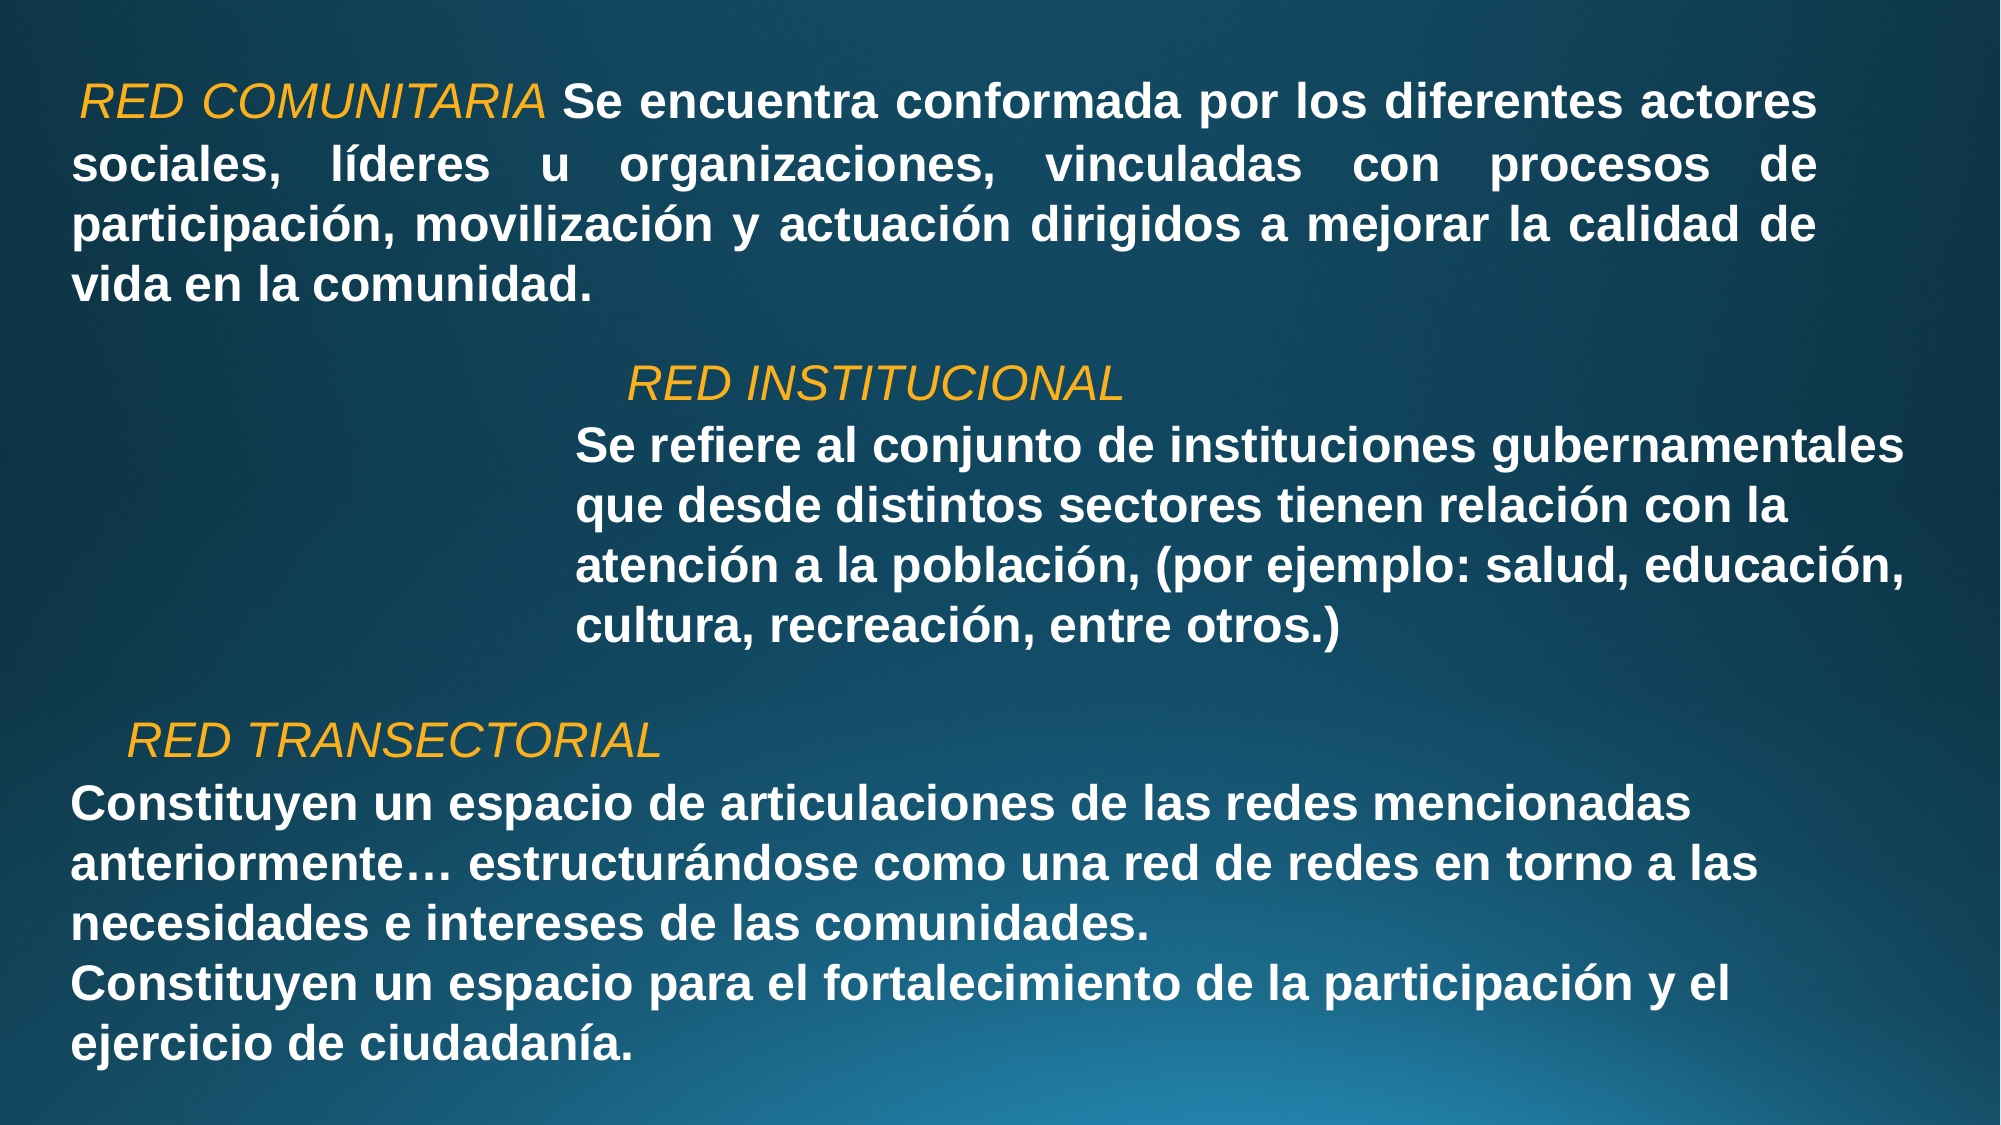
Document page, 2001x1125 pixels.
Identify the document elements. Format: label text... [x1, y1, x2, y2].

text_box RED INSTITUCIONAL Se refiere al conjunto de instituciones gubernamentales que desde distintos sectores tienen relación con la atención a la población, (por ejemplo: salud, educación, cultura, recreación, entre otros.) [560, 330, 1948, 661]
text_box RED COMUNITARIA Se encuentra conformada por los diferentes actores sociales, líderes u organizaciones, vinculadas con procesos de participación, movilización y actuación dirigidos a mejorar la calidad de vida en la comunidad. [0, 44, 1834, 404]
picture [0, 0, 2001, 1125]
text_box RED TRANSECTORIAL Constituyen un espacio de articulaciones de las redes mencionadas anteriormente… estructurándose como una red de redes en torno a las necesidades e intereses de las comunidades. Constituyen un espacio para el fortalecimiento de la participación y el ejercicio de ciudadanía. [56, 683, 1858, 1078]
